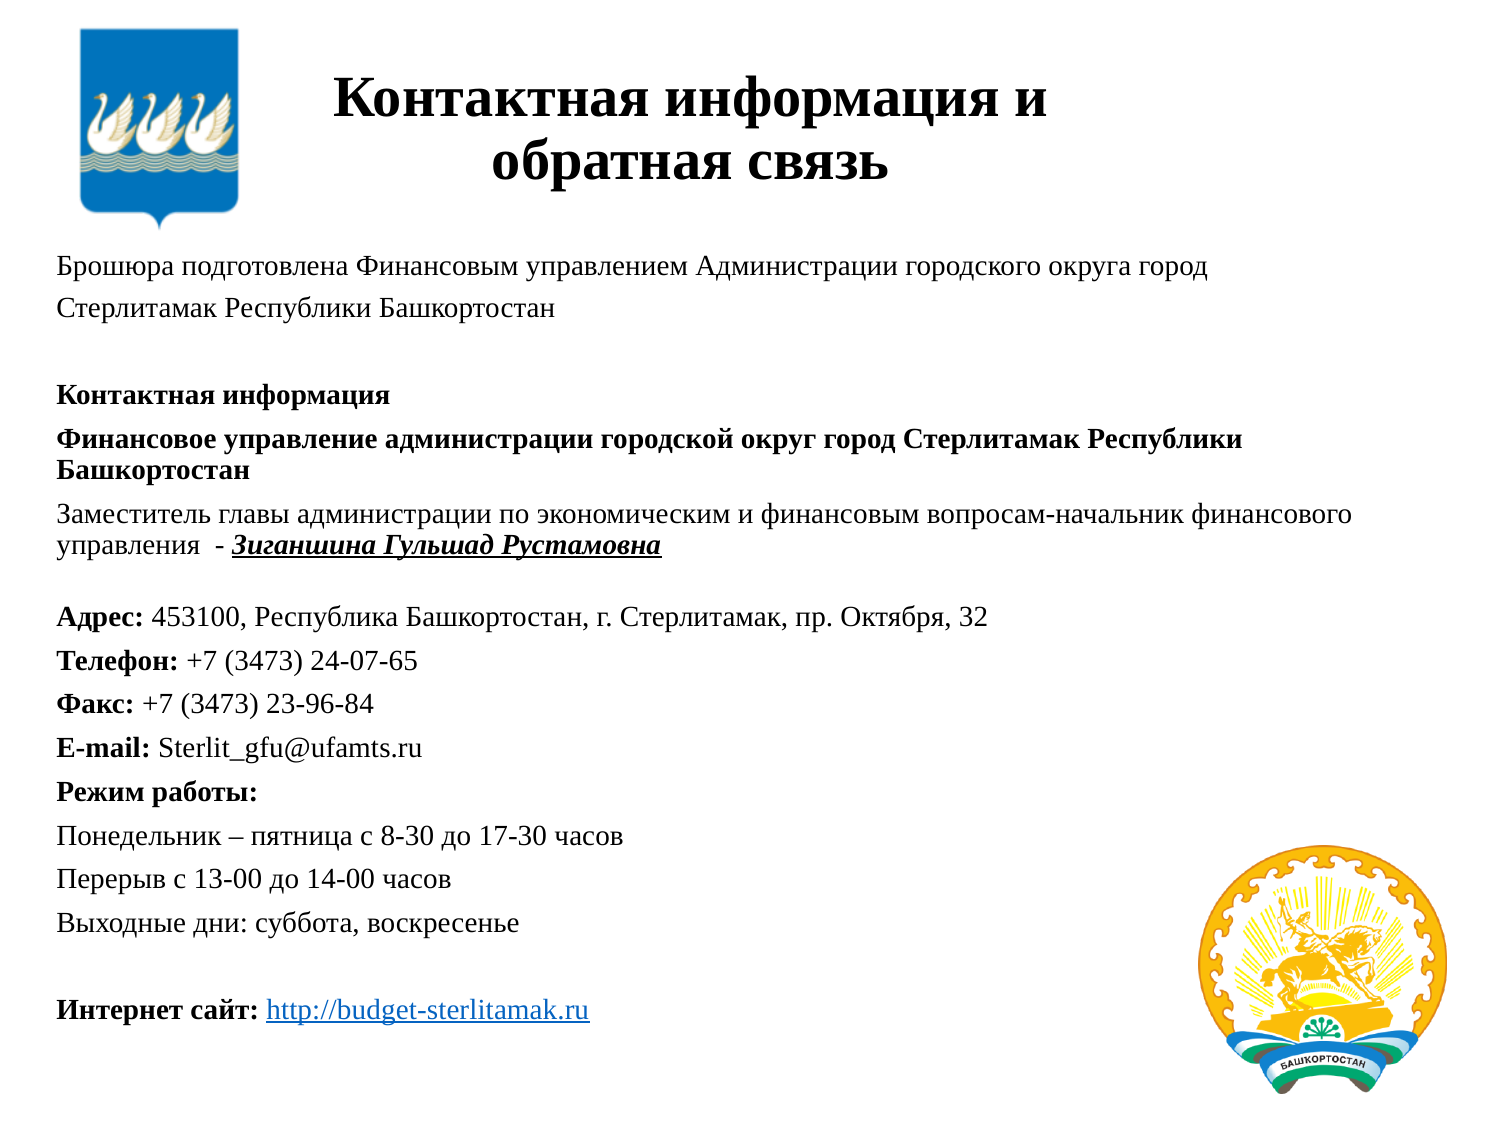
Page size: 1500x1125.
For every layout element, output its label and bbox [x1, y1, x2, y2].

picture [76, 19, 243, 240]
picture [1198, 845, 1447, 1094]
list [41, 231, 1388, 1035]
title [243, 35, 1164, 224]
